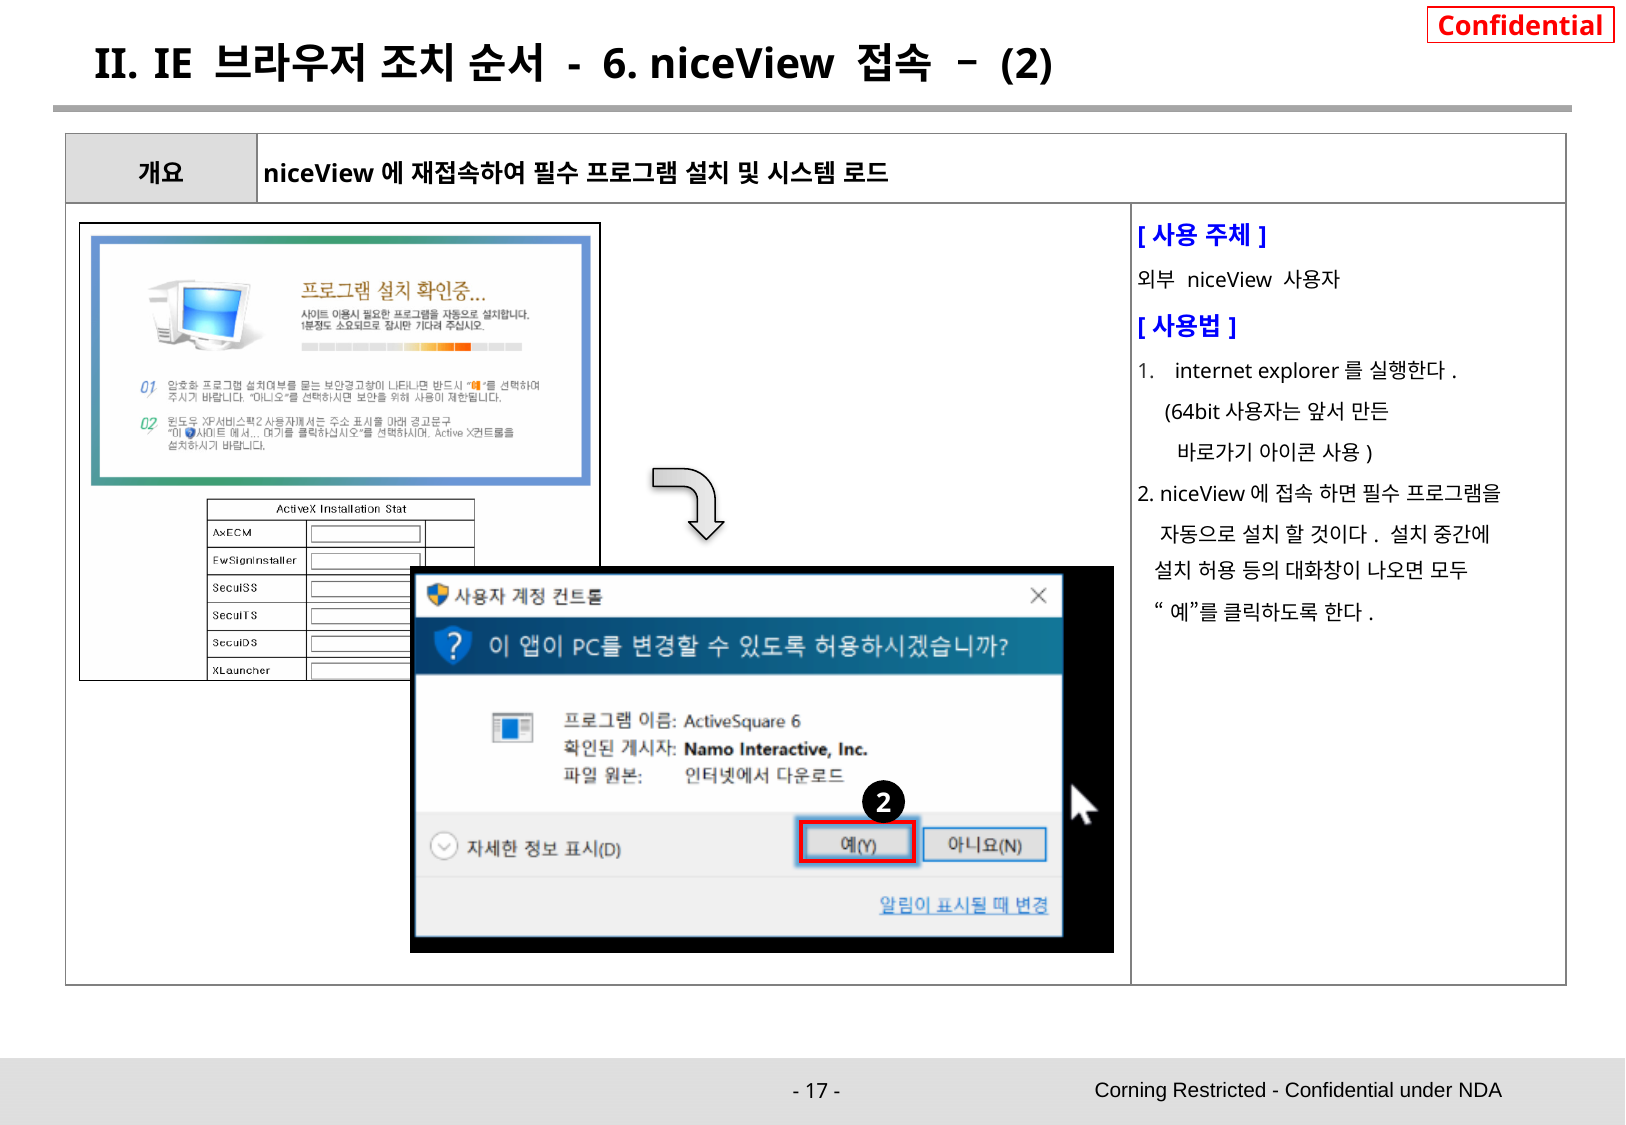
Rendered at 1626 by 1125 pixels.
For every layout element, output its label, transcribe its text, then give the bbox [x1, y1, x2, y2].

picture [52, 95, 1573, 113]
table_cell [사용 주체] 외부 niceView 사용자 [사용법] internet explorer를 실행한다. (64bit사용자는 앞서 만든 바로가기 아이콘 사용) 2. niceView에 접속 하면 필수 프로그램을 자동으로 설치 할 것이다. 설치 중간에 설치 허용 등의 대화창이 나오면 모두 “예”를 클릭하도록 한다. [1132, 204, 1565, 984]
table_cell [66, 204, 1130, 984]
title IE 브라우저 조치 순서 - 6. niceView 접속 – (2) [82, 30, 1091, 94]
text_box [652, 467, 725, 541]
picture [79, 223, 1115, 953]
picture [0, 1058, 1625, 1125]
table_header niceView에 재접속하여 필수 프로그램 설치 및 시스템 로드 [258, 134, 1565, 202]
table_header 개요 [66, 134, 256, 202]
